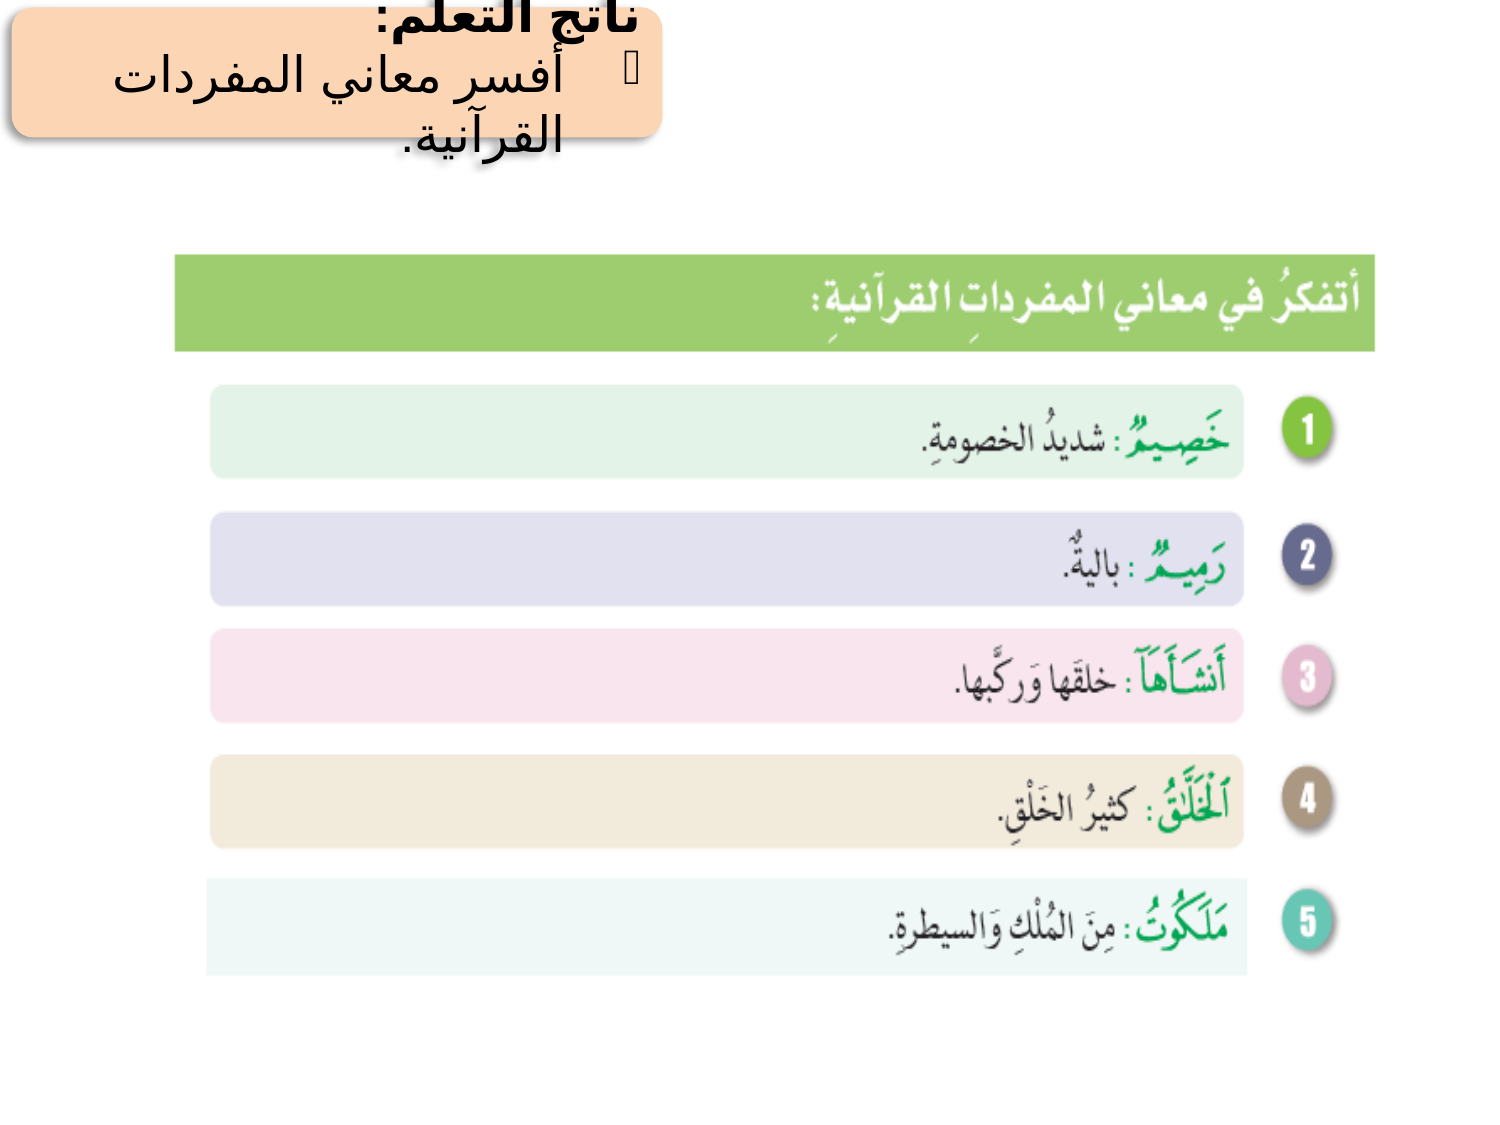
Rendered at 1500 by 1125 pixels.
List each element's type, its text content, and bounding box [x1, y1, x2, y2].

picture [34, 224, 1466, 1013]
text_box ناتج التعلم: أفسر معاني المفردات القرآنية. [9, 5, 665, 140]
